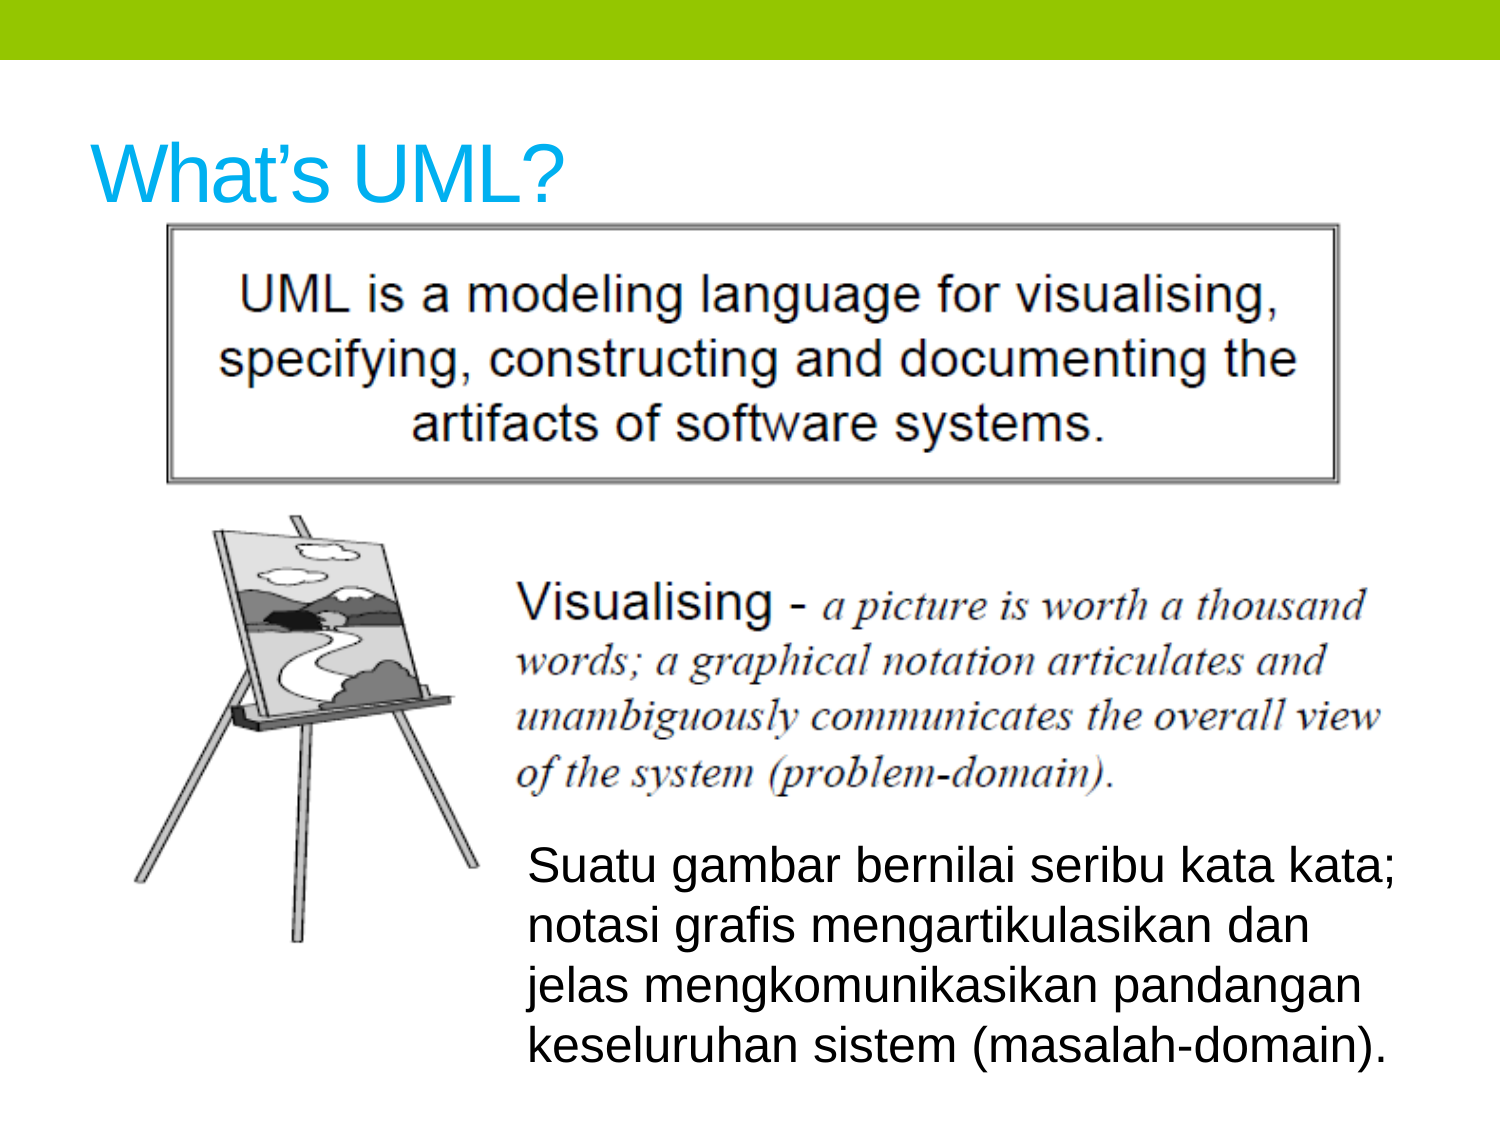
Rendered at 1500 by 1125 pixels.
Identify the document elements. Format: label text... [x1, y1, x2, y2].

title What’s UML? [75, 87, 1425, 250]
text_box Suatu gambar bernilai seribu kata kata; notasi grafis mengartikulasikan dan jelas mengkomunikasikan pandangan keseluruhan sistem (masalah-domain). [512, 824, 1425, 1080]
picture [92, 207, 1400, 946]
